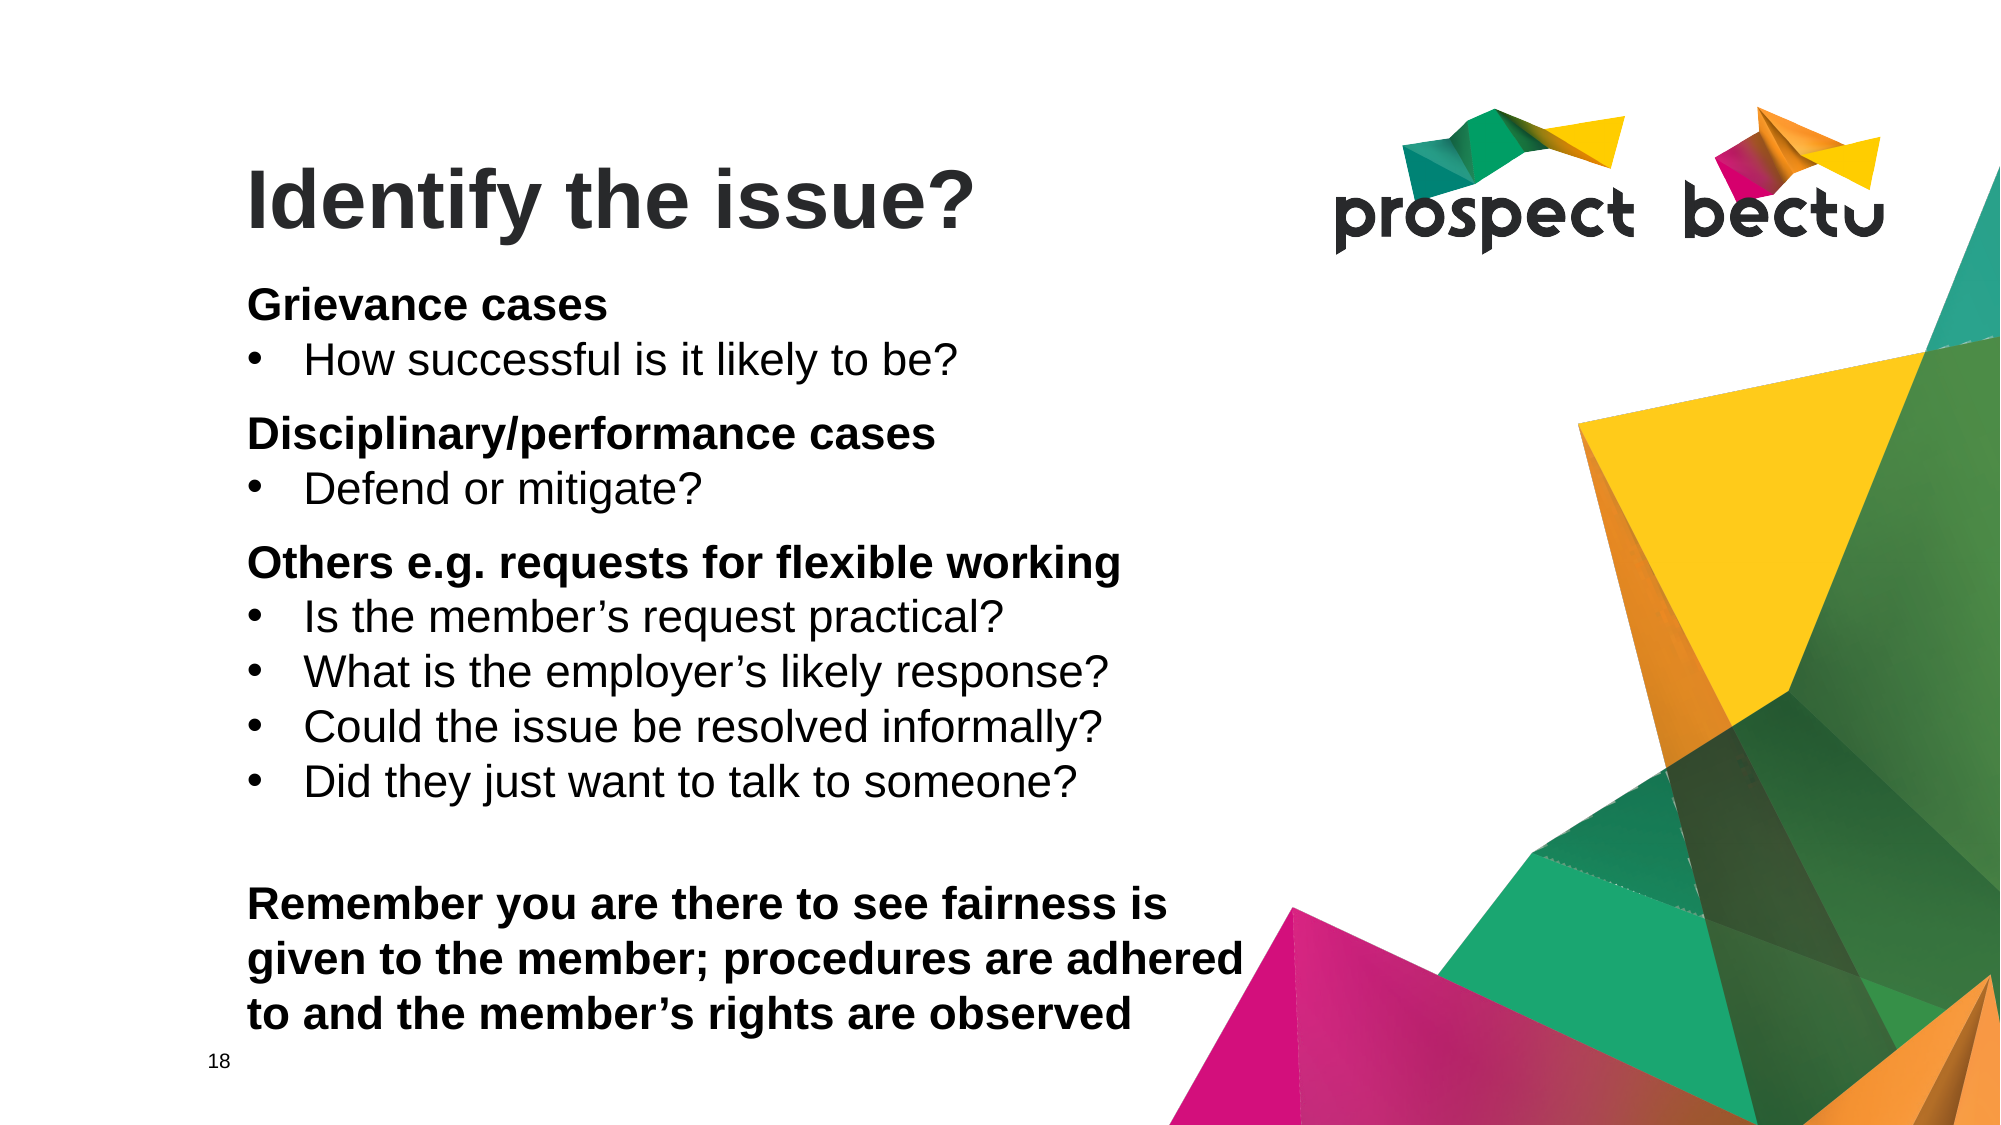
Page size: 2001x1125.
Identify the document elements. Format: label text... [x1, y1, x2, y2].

title Identify the issue? [246, 129, 1228, 246]
picture [1169, 0, 2000, 1125]
text_box Grievance cases How successful is it likely to be? Disciplinary/performance cases Defend or mitigate? Others e.g. requests for flexible working Is the member’s request practical? What is the employer’s likely response? Could the issue be resolved informally? Did they just want to talk to someone? [246, 274, 1364, 863]
text_box Remember you are there to see fairness is given to the member; procedures are adhered to and the member’s rights are observed [246, 873, 1260, 1039]
